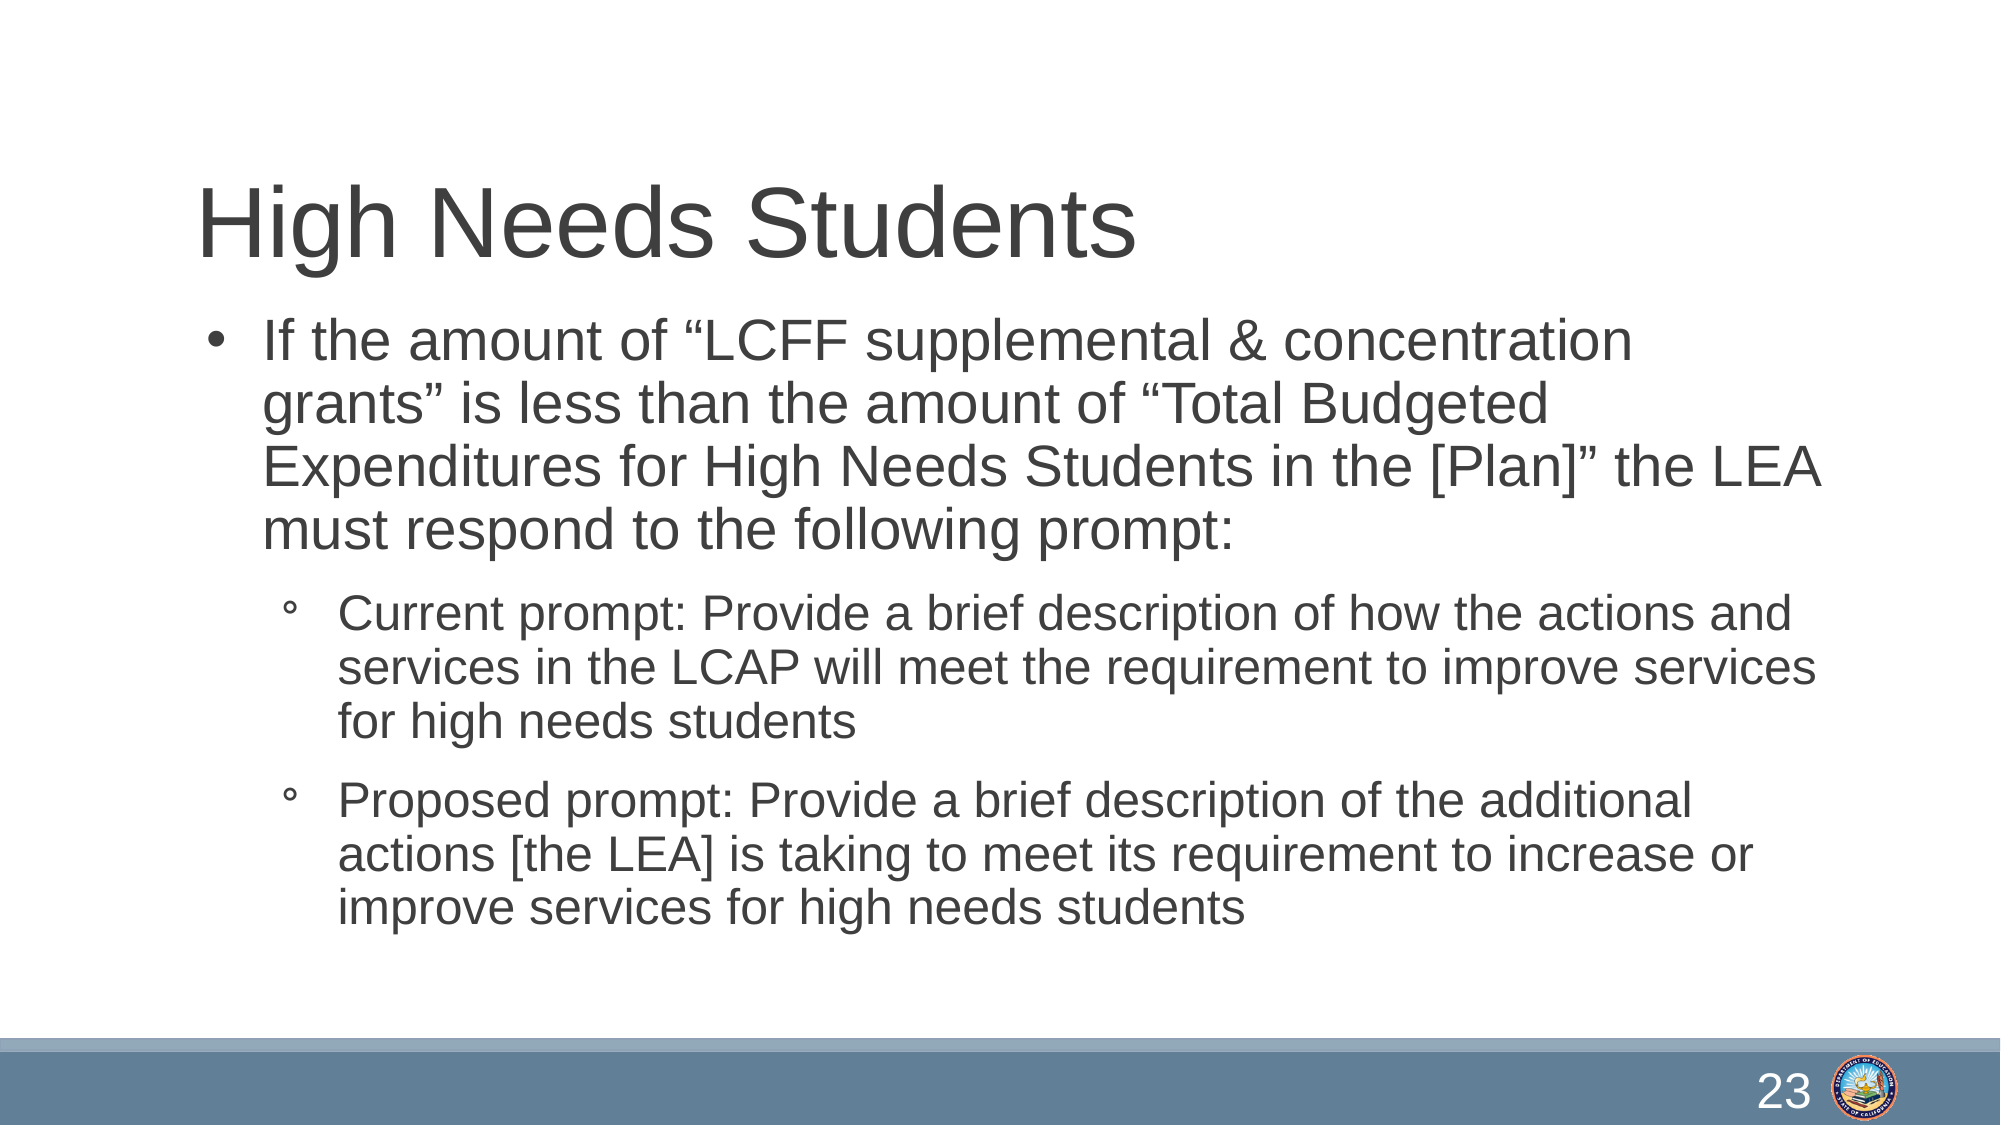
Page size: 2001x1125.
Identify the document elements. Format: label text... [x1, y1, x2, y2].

list If the amount of “LCFF supplemental & concentration grants” is less than the amount of “Total Budgeted Expenditures for High Needs Students in the [Plan]” the LEA must respond to the following prompt: Current prompt: Provide a brief description of how the actions and services in the LCAP will meet the requirement to improve services for high needs students Proposed prompt: Provide a brief description of the additional actions [the LEA] is taking to meet its requirement to increase or improve services for high needs students [180, 302, 1830, 1018]
slide_number 23 [1611, 1059, 1827, 1119]
picture [1831, 1055, 1899, 1122]
title High Needs Students [180, 47, 1830, 285]
